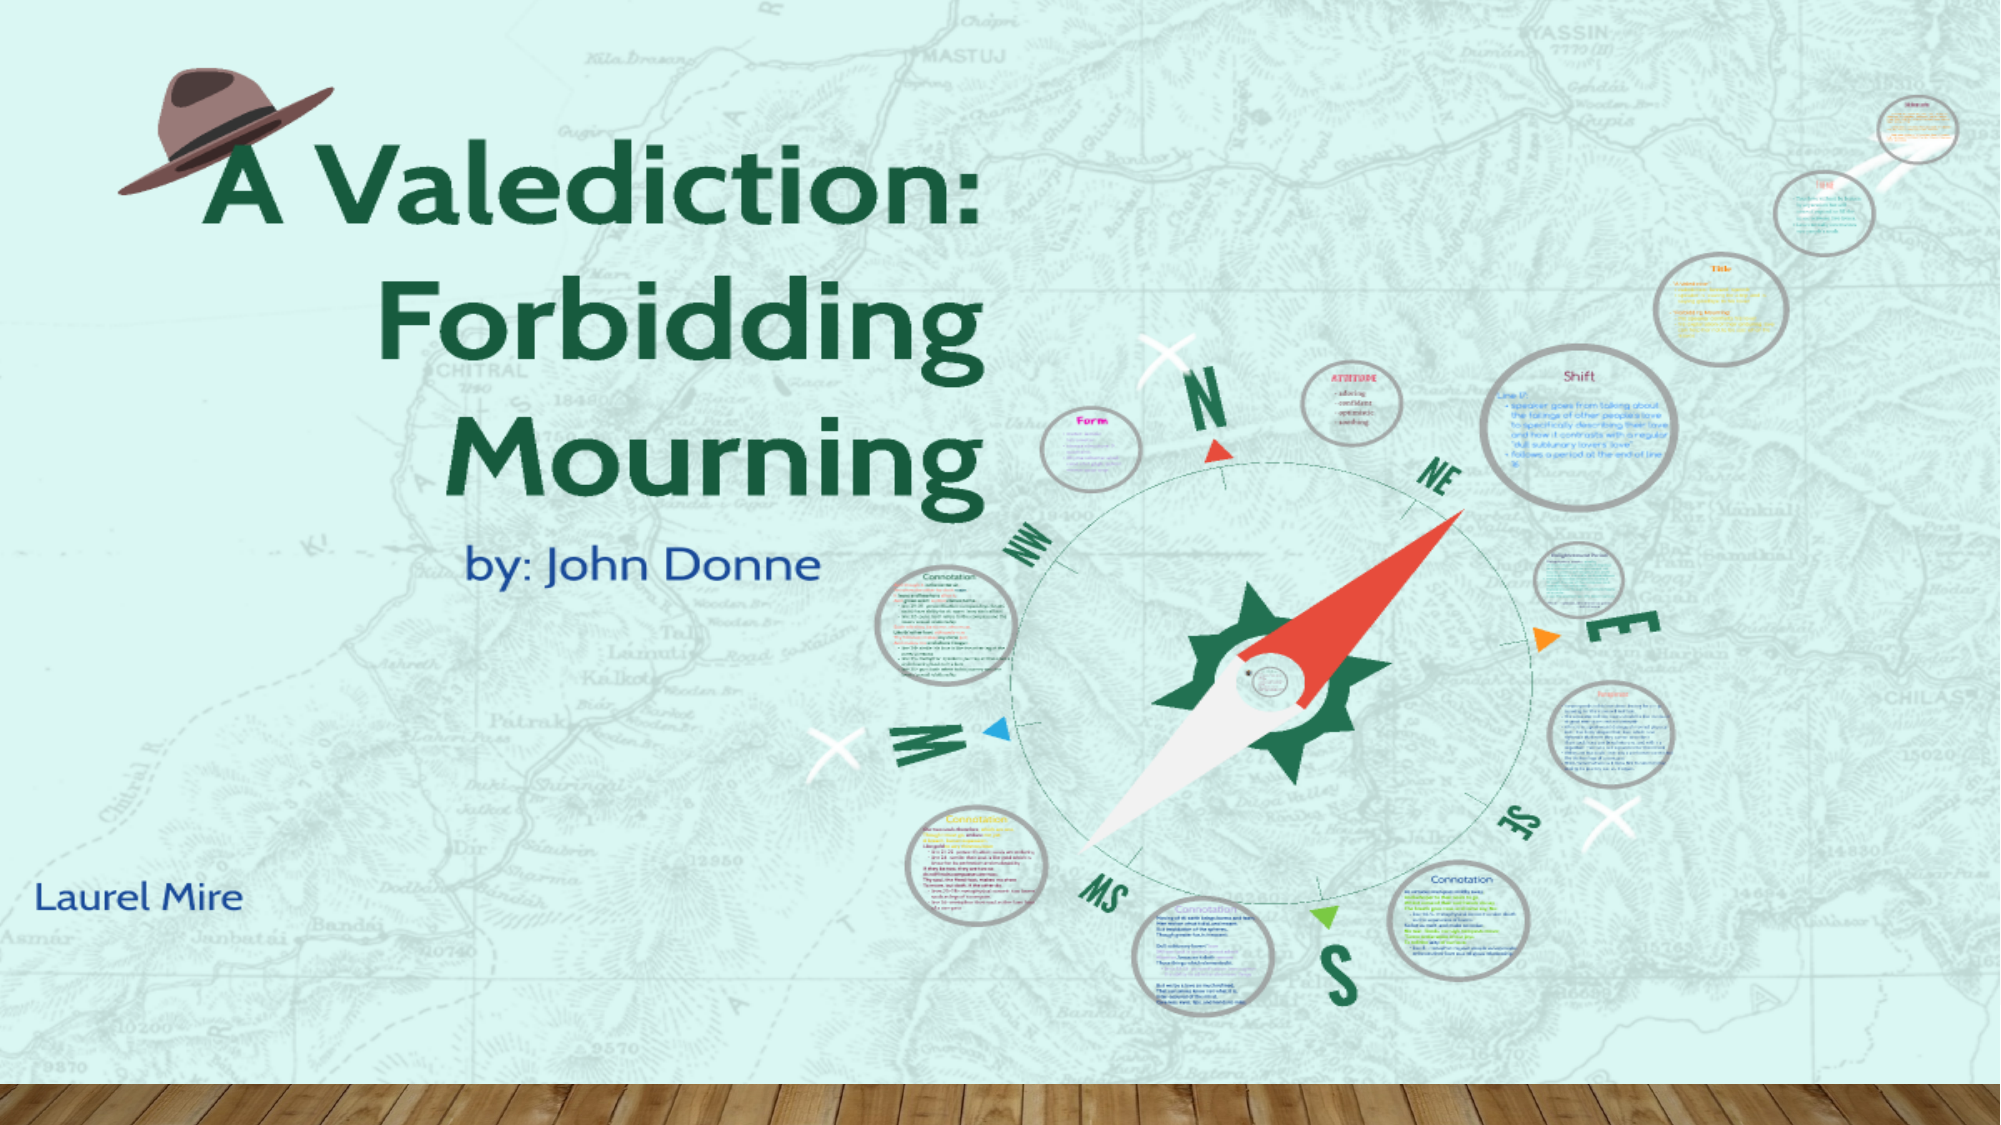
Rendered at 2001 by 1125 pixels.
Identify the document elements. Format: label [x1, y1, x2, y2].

picture [0, 1084, 2000, 1125]
list [0, 0, 2000, 1084]
